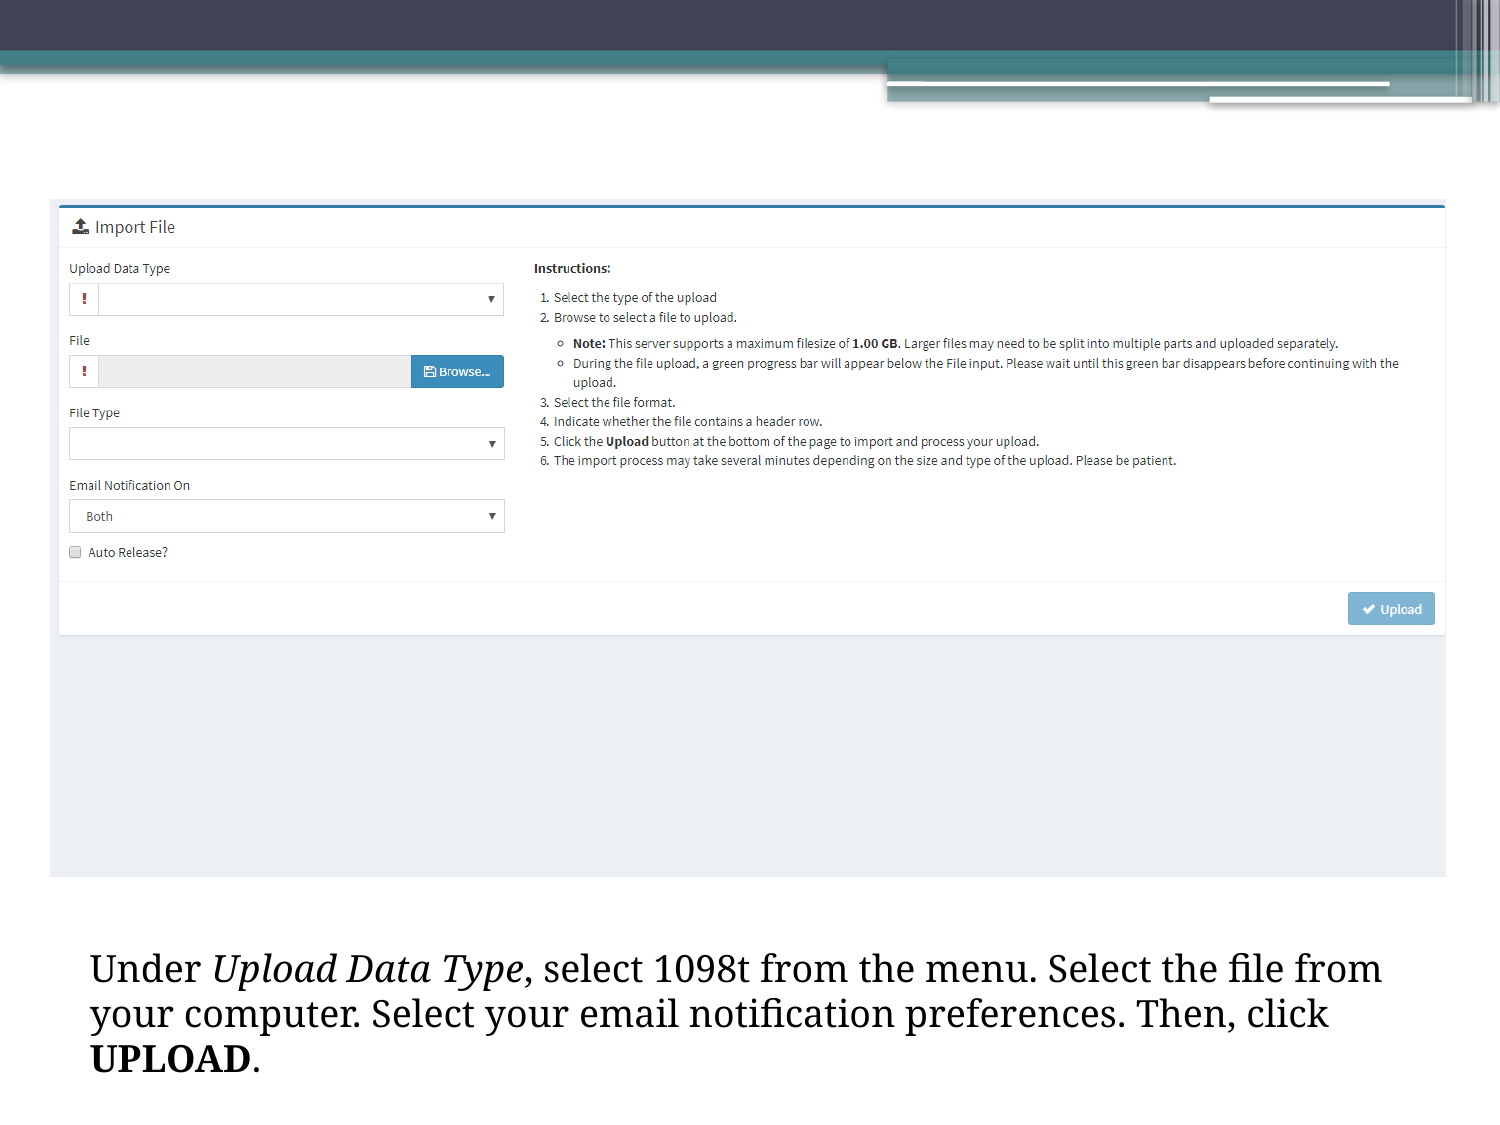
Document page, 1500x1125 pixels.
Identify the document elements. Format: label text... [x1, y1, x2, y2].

picture [49, 199, 1446, 877]
text_box Under Upload Data Type, select 1098t from the menu. Select the file from your computer. Select your email notification preferences. Then, click UPLOAD. [74, 937, 1438, 1088]
